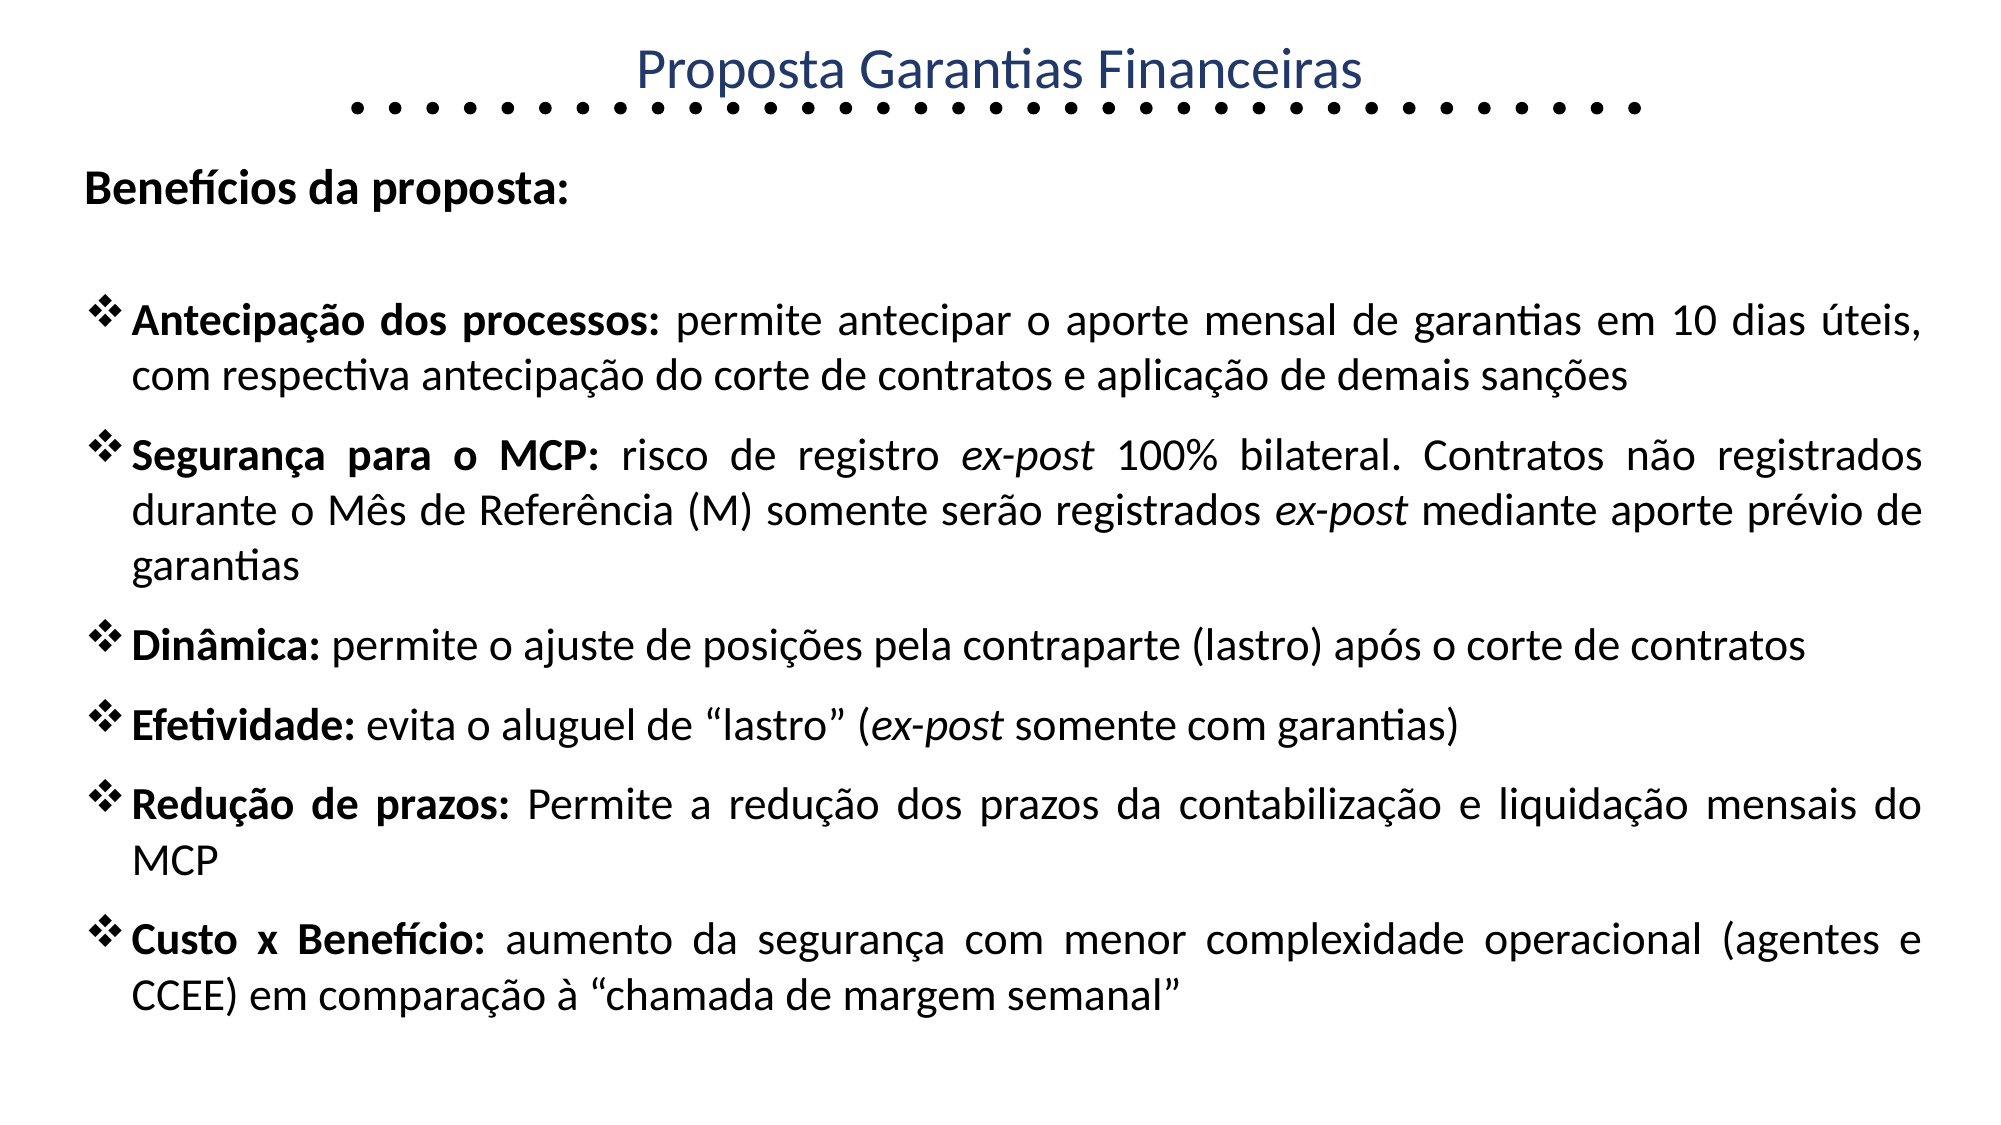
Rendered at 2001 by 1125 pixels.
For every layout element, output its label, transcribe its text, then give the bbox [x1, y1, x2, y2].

text_box Proposta Garantias Financeiras [0, 11, 2000, 104]
text_box Benefícios da proposta: Antecipação dos processos: permite antecipar o aporte mensal de garantias em 10 dias úteis, com respectiva antecipação do corte de contratos e aplicação de demais sanções Segurança para o MCP: risco de registro ex-post 100% bilateral. Contratos não registrados durante o Mês de Referência (M) somente serão registrados ex-post mediante aporte prévio de garantias Dinâmica: permite o ajuste de posições pela contraparte (lastro) após o corte de contratos Efetividade: evita o aluguel de “lastro” (ex-post somente com garantias) Redução de prazos: Permite a redução dos prazos da contabilização e liquidação mensais do MCP Custo x Benefício: aumento da segurança com menor complexidade operacional (agentes e CCEE) em comparação à “chamada de margem semanal” [69, 147, 1939, 1027]
